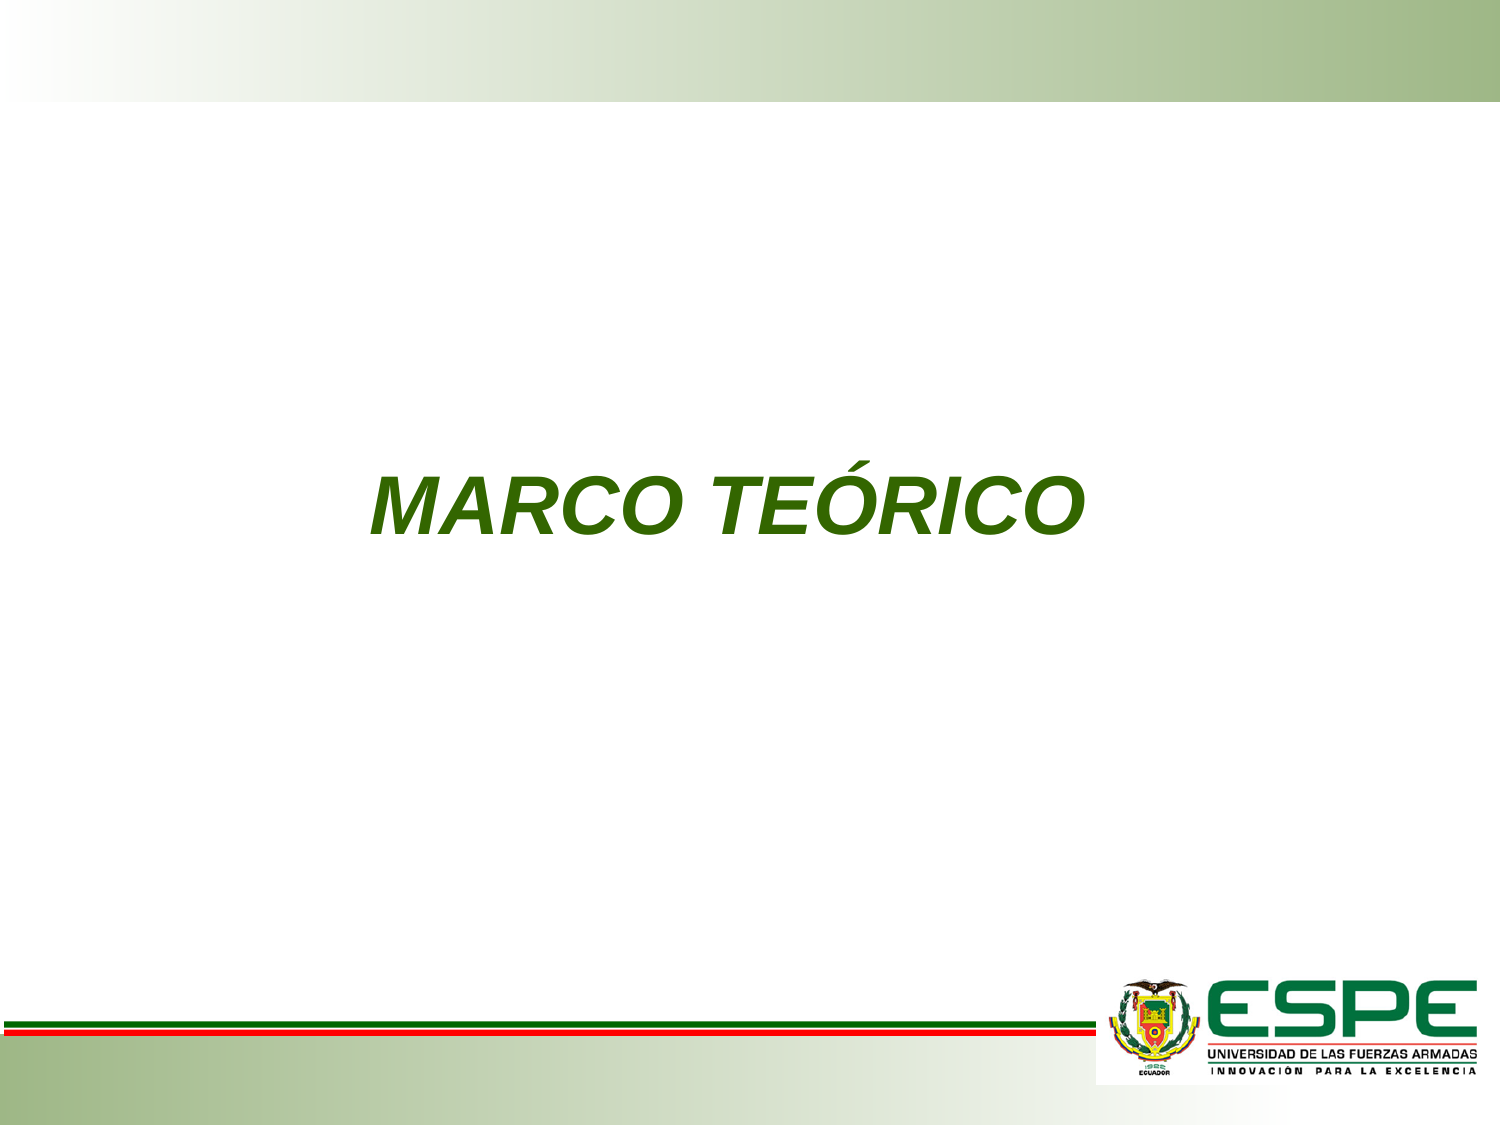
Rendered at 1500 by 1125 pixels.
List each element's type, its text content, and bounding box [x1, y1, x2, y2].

picture [1096, 965, 1483, 1085]
title MARCO TEÓRICO [53, 444, 1404, 632]
